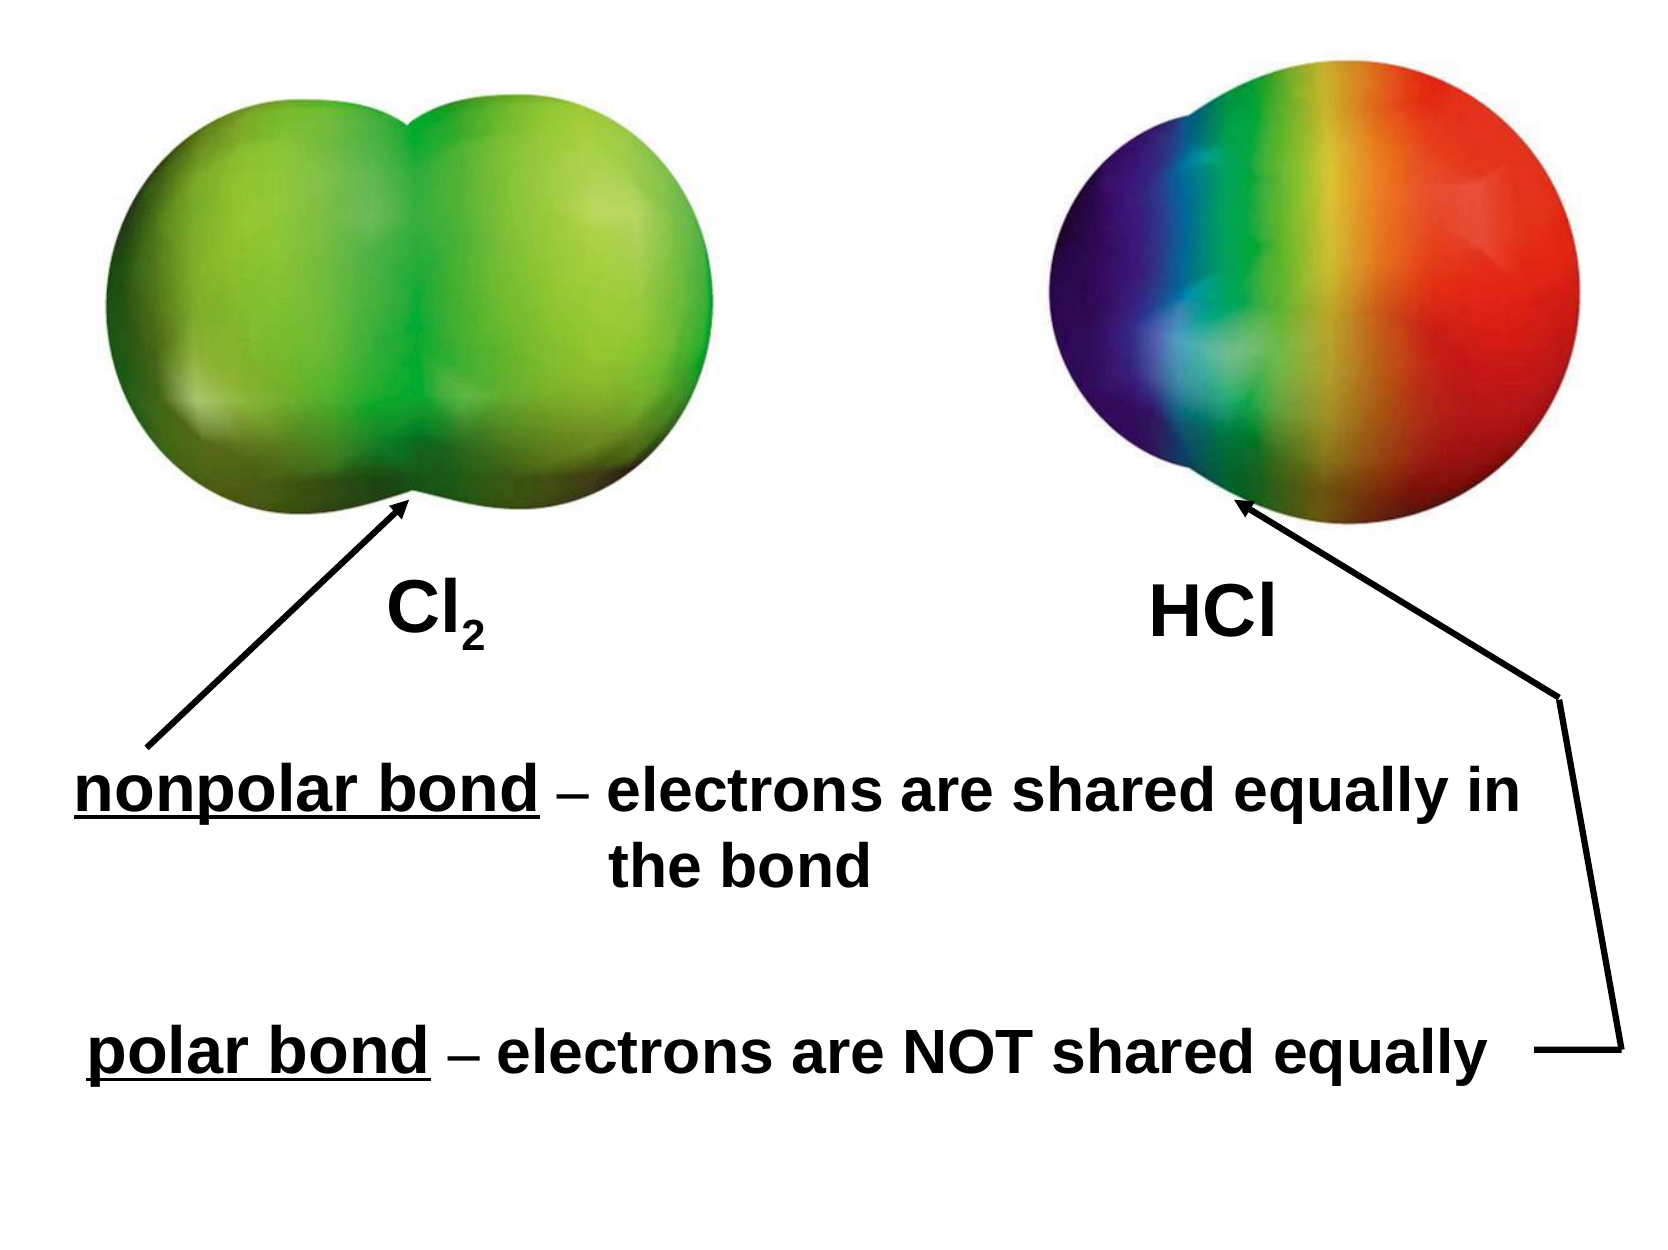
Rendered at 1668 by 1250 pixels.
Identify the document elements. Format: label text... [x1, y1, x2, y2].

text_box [1233, 499, 1622, 1050]
text_box HCl [1134, 553, 1228, 659]
text_box Cl2 [371, 549, 535, 667]
picture [96, 86, 722, 537]
text_box polar bond – electrons are NOT shared equally [71, 999, 1610, 1095]
picture [1033, 49, 1595, 537]
text_box nonpolar bond – electrons are shared equally in the bond [59, 737, 1228, 907]
